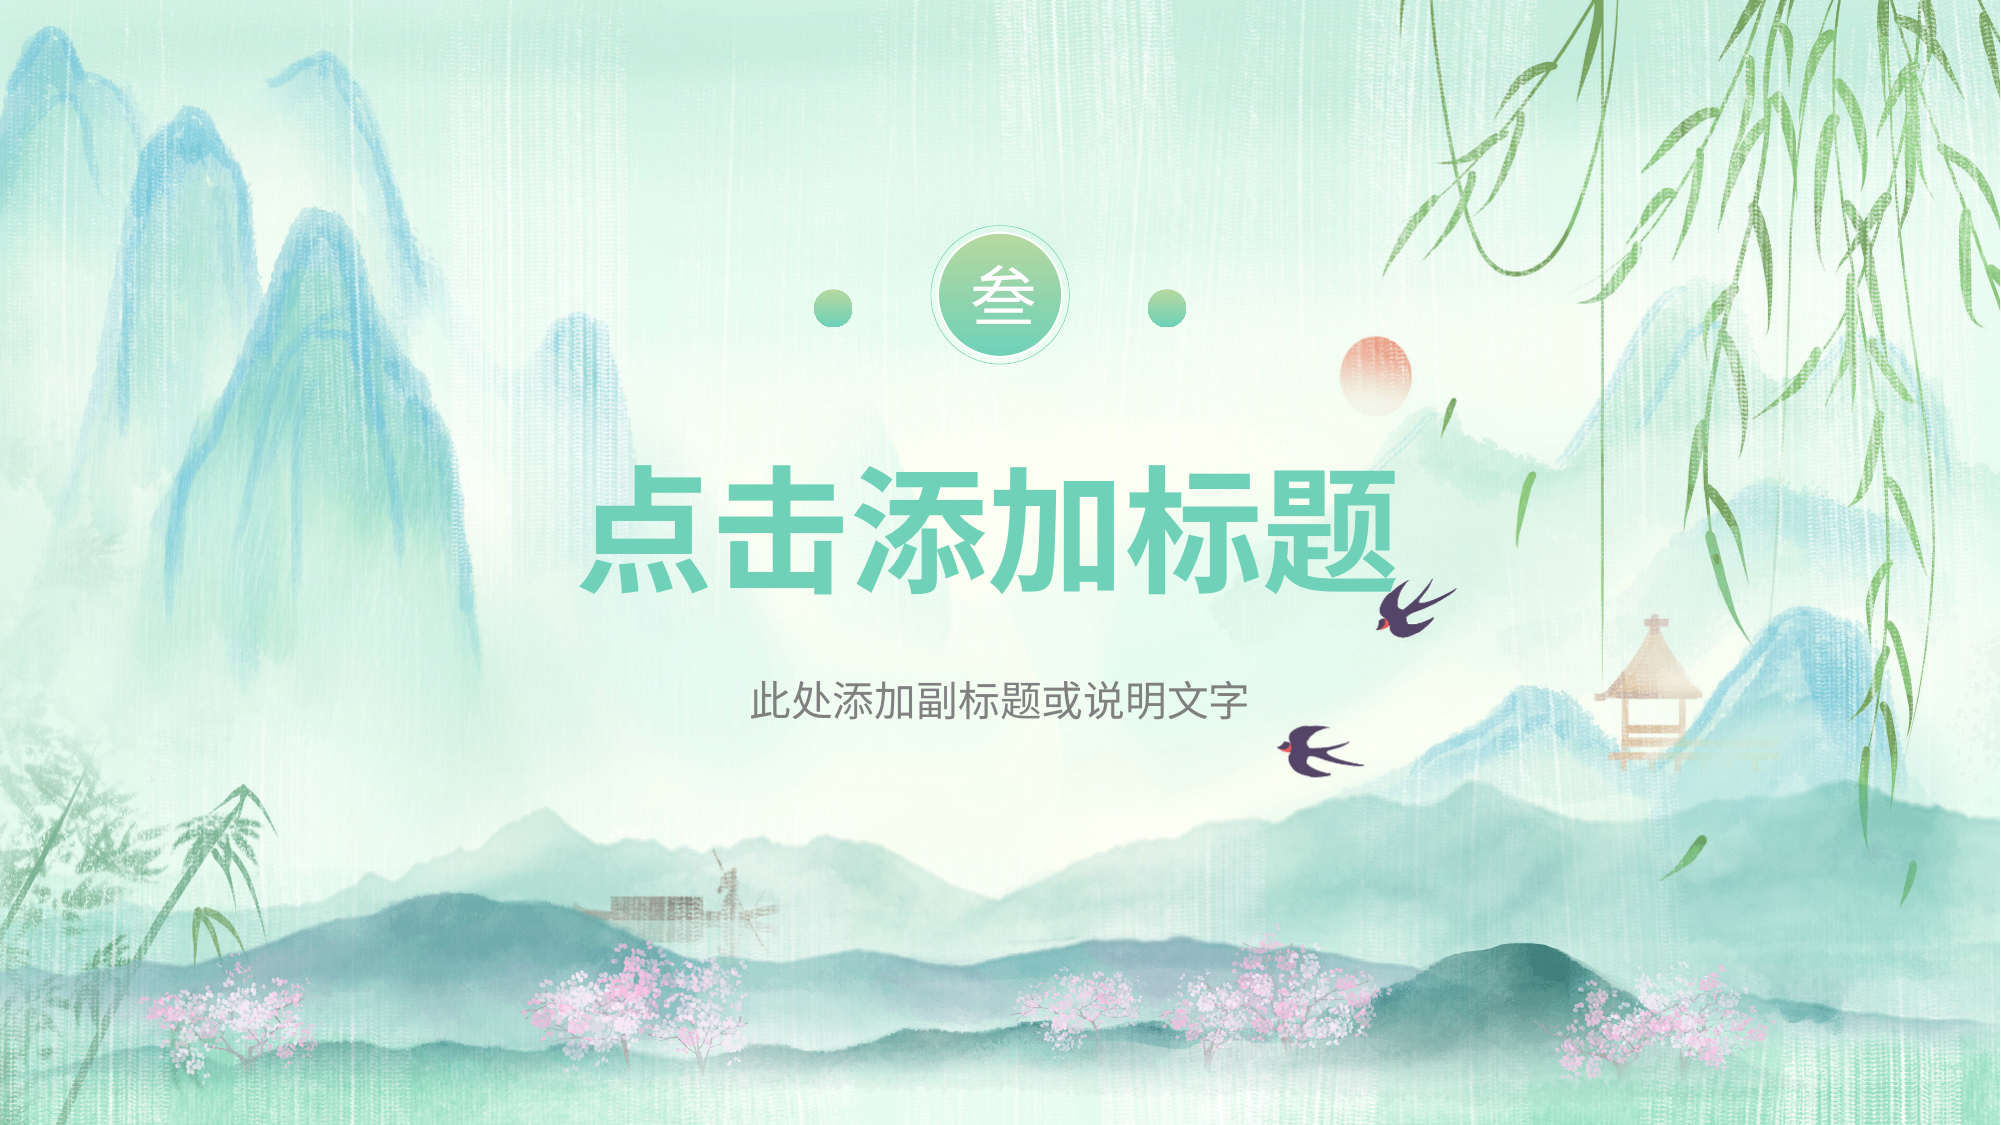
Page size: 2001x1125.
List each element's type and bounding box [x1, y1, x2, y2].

picture [0, 0, 2001, 1125]
text_box [813, 288, 854, 329]
text_box [930, 225, 1070, 365]
text_box [1146, 288, 1188, 329]
